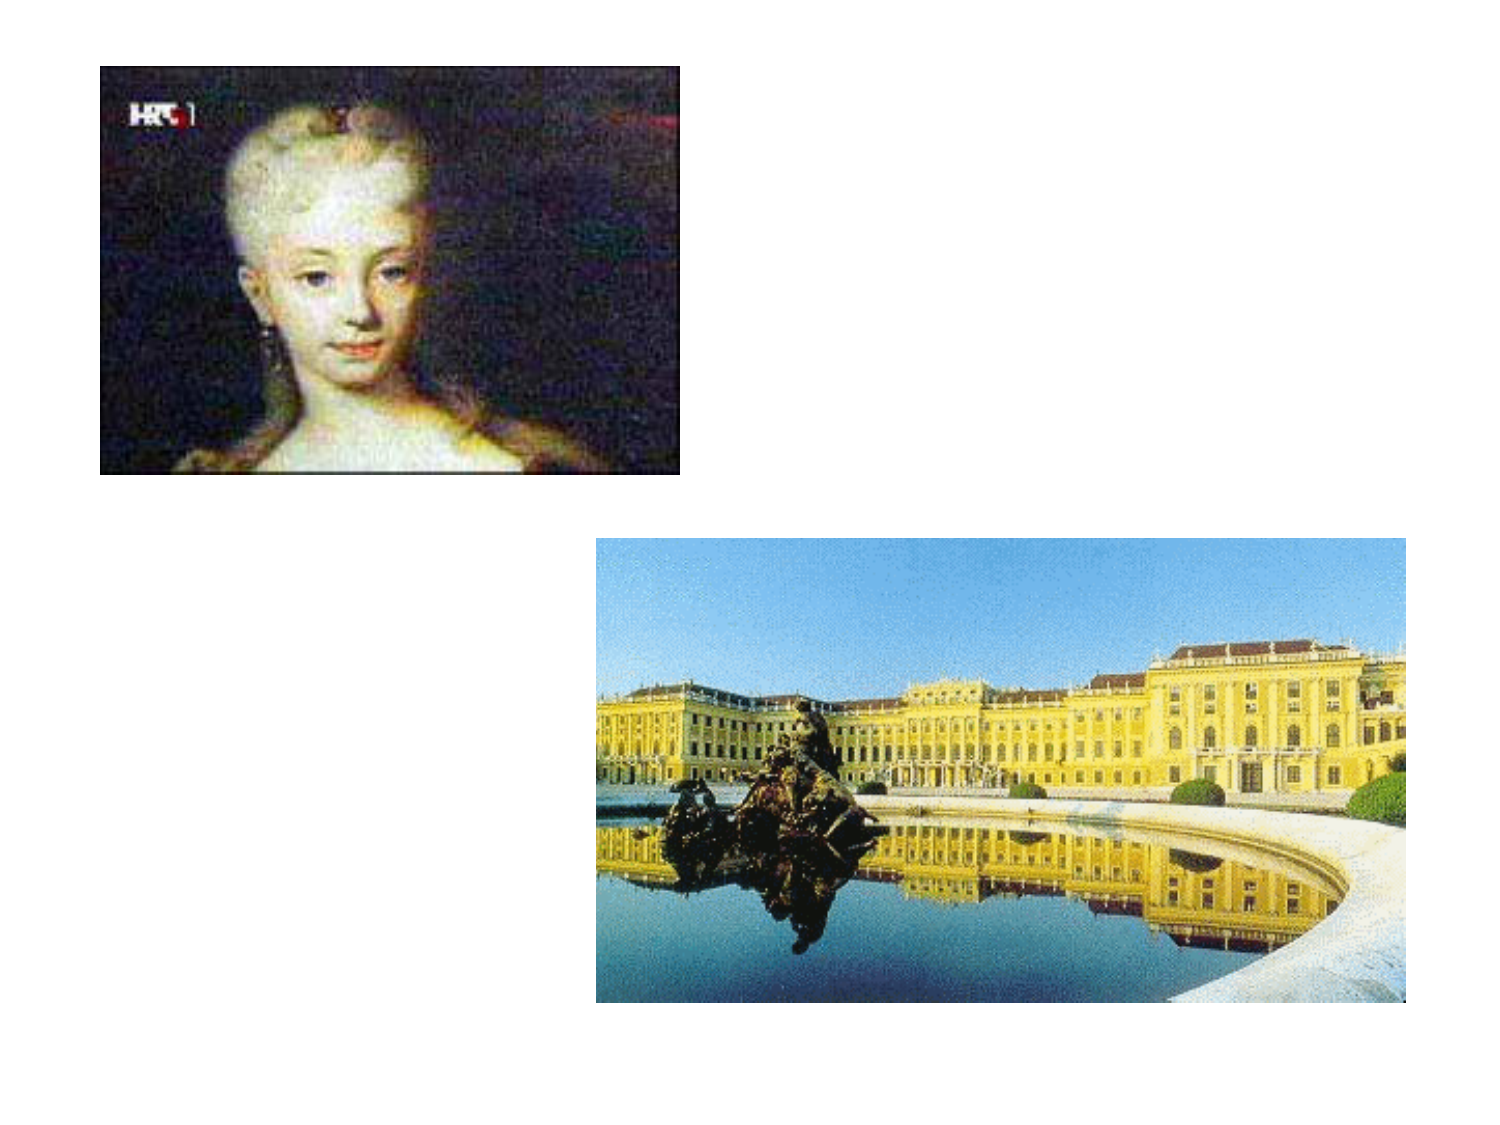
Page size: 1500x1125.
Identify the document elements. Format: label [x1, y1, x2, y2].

list [100, 66, 680, 475]
picture [596, 538, 1406, 1003]
